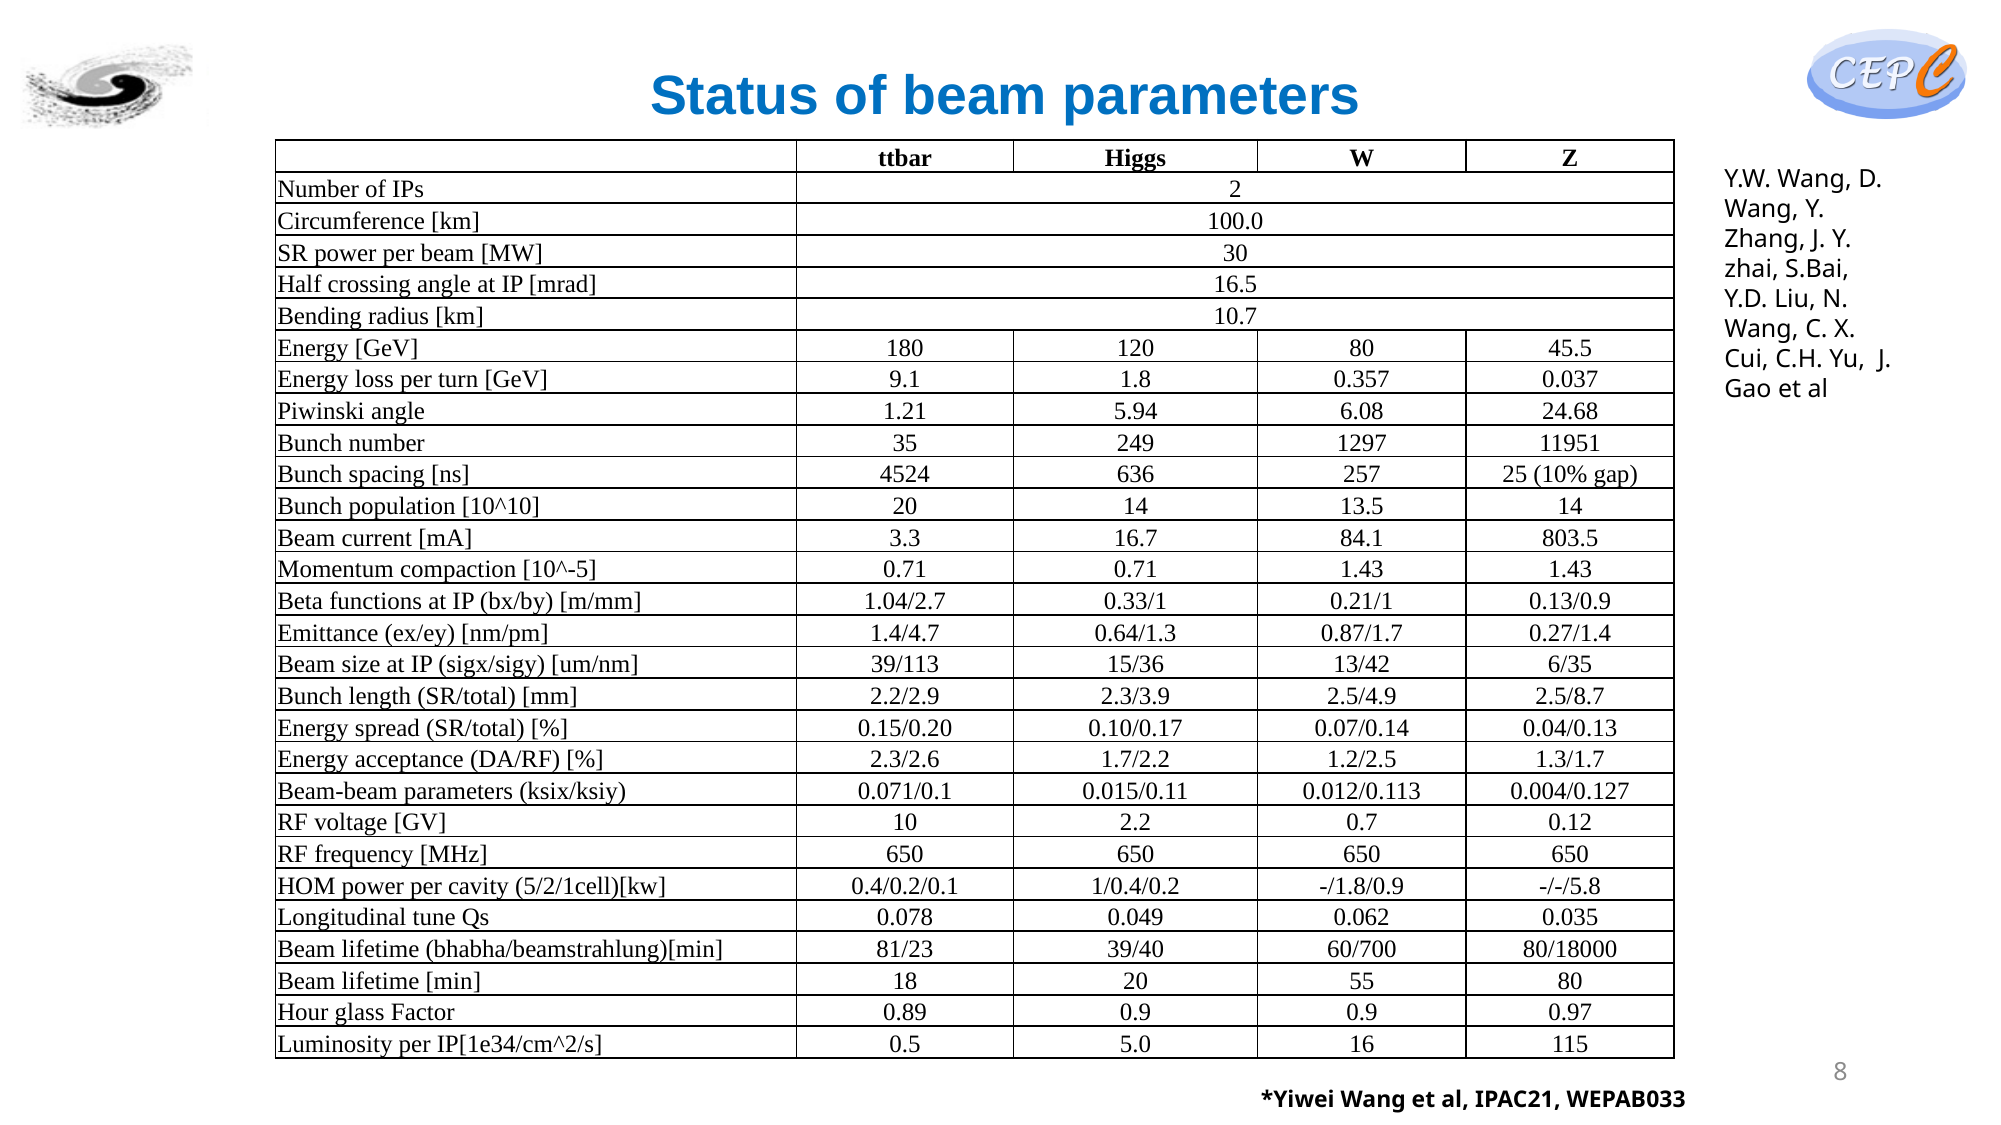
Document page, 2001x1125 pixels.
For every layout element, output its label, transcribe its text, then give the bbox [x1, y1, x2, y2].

table_cell 0.12 [1467, 806, 1673, 836]
table_cell 1.2/2.5 [1258, 742, 1465, 772]
table_cell 0.04/0.13 [1467, 711, 1673, 741]
table_cell 0.9 [1014, 996, 1257, 1025]
table_cell 180 [797, 331, 1013, 361]
picture [1803, 23, 1970, 122]
table_cell 2 [797, 173, 1673, 202]
table_cell 3.3 [797, 521, 1013, 551]
table_cell Circumference [km] [276, 204, 796, 234]
table_cell 0.71 [797, 552, 1013, 582]
table_cell 4524 [797, 457, 1013, 487]
table_cell 0.062 [1258, 901, 1465, 930]
table_cell 20 [797, 489, 1013, 519]
table_header [276, 141, 796, 171]
table_cell Energy loss per turn [GeV] [276, 362, 796, 392]
table_cell 0.7 [1258, 806, 1465, 836]
table_cell 9.1 [797, 362, 1013, 392]
table_cell 2.5/8.7 [1467, 679, 1673, 709]
table_cell Half crossing angle at IP [mrad] [276, 268, 796, 297]
table_cell Beam current [mA] [276, 521, 796, 551]
table_cell 1.21 [797, 394, 1013, 424]
table_cell RF frequency [MHz] [276, 837, 796, 867]
table_cell 0.10/0.17 [1014, 711, 1257, 741]
table_cell 0.049 [1014, 901, 1257, 930]
table_cell Bunch spacing [ns] [276, 457, 796, 487]
table_cell 100.0 [797, 204, 1673, 234]
table_cell 5.0 [1014, 1027, 1257, 1057]
table_cell 20 [1014, 964, 1257, 994]
table_cell 636 [1014, 457, 1257, 487]
table_cell -/-/5.8 [1467, 869, 1673, 899]
table_cell 0.5 [797, 1027, 1013, 1057]
text_box *Yiwei Wang et al, IPAC21, WEPAB033 [1246, 1077, 1701, 1120]
table_cell 0.87/1.7 [1258, 616, 1465, 646]
table_header ttbar [797, 141, 1013, 171]
table_cell 650 [1467, 837, 1673, 867]
table_cell 15/36 [1014, 647, 1257, 677]
table_header W [1258, 141, 1465, 171]
table_cell 1/0.4/0.2 [1014, 869, 1257, 899]
table_cell 39/40 [1014, 932, 1257, 962]
table_cell Bending radius [km] [276, 299, 796, 329]
table_cell 0.004/0.127 [1467, 774, 1673, 804]
table_cell 2.2/2.9 [797, 679, 1013, 709]
table_cell 0.015/0.11 [1014, 774, 1257, 804]
table_cell Piwinski angle [276, 394, 796, 424]
table_cell 0.33/1 [1014, 584, 1257, 614]
table_cell 0.037 [1467, 362, 1673, 392]
table_cell Emittance (ex/ey) [nm/pm] [276, 616, 796, 646]
table_cell 16.7 [1014, 521, 1257, 551]
table_cell 45.5 [1467, 331, 1673, 361]
table_cell Bunch population [10^10] [276, 489, 796, 519]
table_cell 2.3/3.9 [1014, 679, 1257, 709]
table_cell 16 [1258, 1027, 1465, 1057]
table_cell 120 [1014, 331, 1257, 361]
table_cell 1.8 [1014, 362, 1257, 392]
table_cell 650 [1258, 837, 1465, 867]
table_cell 14 [1014, 489, 1257, 519]
table_header Higgs [1014, 141, 1257, 171]
table_cell Beta functions at IP (bx/by) [m/mm] [276, 584, 796, 614]
table_cell Beam size at IP (sigx/sigy) [um/nm] [276, 647, 796, 677]
table_cell 39/113 [797, 647, 1013, 677]
table_cell 0.64/1.3 [1014, 616, 1257, 646]
table_cell 803.5 [1467, 521, 1673, 551]
table_cell 0.13/0.9 [1467, 584, 1673, 614]
table_cell 11951 [1467, 426, 1673, 456]
table_cell 0.078 [797, 901, 1013, 930]
table_cell Hour glass Factor [276, 996, 796, 1025]
table_cell 2.2 [1014, 806, 1257, 836]
table_cell 80 [1467, 964, 1673, 994]
table_cell 0.21/1 [1258, 584, 1465, 614]
table_cell 1297 [1258, 426, 1465, 456]
picture [7, 11, 209, 153]
table_cell 80/18000 [1467, 932, 1673, 962]
table_cell Beam lifetime (bhabha/beamstrahlung)[min] [276, 932, 796, 962]
table_cell -/1.8/0.9 [1258, 869, 1465, 899]
table_cell 0.27/1.4 [1467, 616, 1673, 646]
table_cell 0.071/0.1 [797, 774, 1013, 804]
table_cell 0.9 [1258, 996, 1465, 1025]
table_cell 6/35 [1467, 647, 1673, 677]
table_cell 30 [797, 236, 1673, 266]
table_cell 0.357 [1258, 362, 1465, 392]
table_cell 0.012/0.113 [1258, 774, 1465, 804]
text_box Y.W. Wang, D. Wang, Y. Zhang, J. Y. zhai, S.Bai, Y.D. Liu, N. Wang, C. X. Cui, C.H. Yu, J. Gao et al [1709, 155, 1913, 410]
table_cell SR power per beam [MW] [276, 236, 796, 266]
table_cell 115 [1467, 1027, 1673, 1057]
table_cell Bunch number [276, 426, 796, 456]
table_cell Beam lifetime [min] [276, 964, 796, 994]
table_cell 0.89 [797, 996, 1013, 1025]
table_cell 5.94 [1014, 394, 1257, 424]
table_cell 24.68 [1467, 394, 1673, 424]
table_cell 1.43 [1258, 552, 1465, 582]
table_cell 249 [1014, 426, 1257, 456]
table_cell 0.15/0.20 [797, 711, 1013, 741]
table_cell 0.4/0.2/0.1 [797, 869, 1013, 899]
table_cell 1.4/4.7 [797, 616, 1013, 646]
table_cell 16.5 [797, 268, 1673, 297]
table_cell 35 [797, 426, 1013, 456]
table_cell 2.3/2.6 [797, 742, 1013, 772]
table_cell 1.7/2.2 [1014, 742, 1257, 772]
table_cell Energy acceptance (DA/RF) [%] [276, 742, 796, 772]
table_cell 0.97 [1467, 996, 1673, 1025]
title Status of beam parameters [428, 16, 1583, 139]
table_cell 650 [797, 837, 1013, 867]
table_cell 80 [1258, 331, 1465, 361]
table_cell Momentum compaction [10^-5] [276, 552, 796, 582]
table_cell Beam-beam parameters (ksix/ksiy) [276, 774, 796, 804]
table_cell 18 [797, 964, 1013, 994]
table_cell 81/23 [797, 932, 1013, 962]
table_cell 14 [1467, 489, 1673, 519]
table_cell Number of IPs [276, 173, 796, 202]
slide_number 8 [1412, 1042, 1863, 1103]
table_cell 13.5 [1258, 489, 1465, 519]
table_cell 60/700 [1258, 932, 1465, 962]
table_cell 10.7 [797, 299, 1673, 329]
table_cell 13/42 [1258, 647, 1465, 677]
table_cell Energy [GeV] [276, 331, 796, 361]
table_cell 55 [1258, 964, 1465, 994]
table_cell 1.3/1.7 [1467, 742, 1673, 772]
table_cell 0.035 [1467, 901, 1673, 930]
table_cell HOM power per cavity (5/2/1cell)[kw] [276, 869, 796, 899]
table_cell 650 [1014, 837, 1257, 867]
table_cell 0.07/0.14 [1258, 711, 1465, 741]
table_cell 0.71 [1014, 552, 1257, 582]
table_cell 10 [797, 806, 1013, 836]
table_cell 257 [1258, 457, 1465, 487]
table_cell 1.43 [1467, 552, 1673, 582]
table_cell Energy spread (SR/total) [%] [276, 711, 796, 741]
table_cell Bunch length (SR/total) [mm] [276, 679, 796, 709]
table_cell Longitudinal tune Qs [276, 901, 796, 930]
table_cell 2.5/4.9 [1258, 679, 1465, 709]
table_cell 84.1 [1258, 521, 1465, 551]
table_cell 6.08 [1258, 394, 1465, 424]
table_cell 25 (10% gap) [1467, 457, 1673, 487]
table_cell RF voltage [GV] [276, 806, 796, 836]
table_cell Luminosity per IP[1e34/cm^2/s] [276, 1027, 796, 1057]
table_header Z [1467, 141, 1673, 171]
table_cell 1.04/2.7 [797, 584, 1013, 614]
